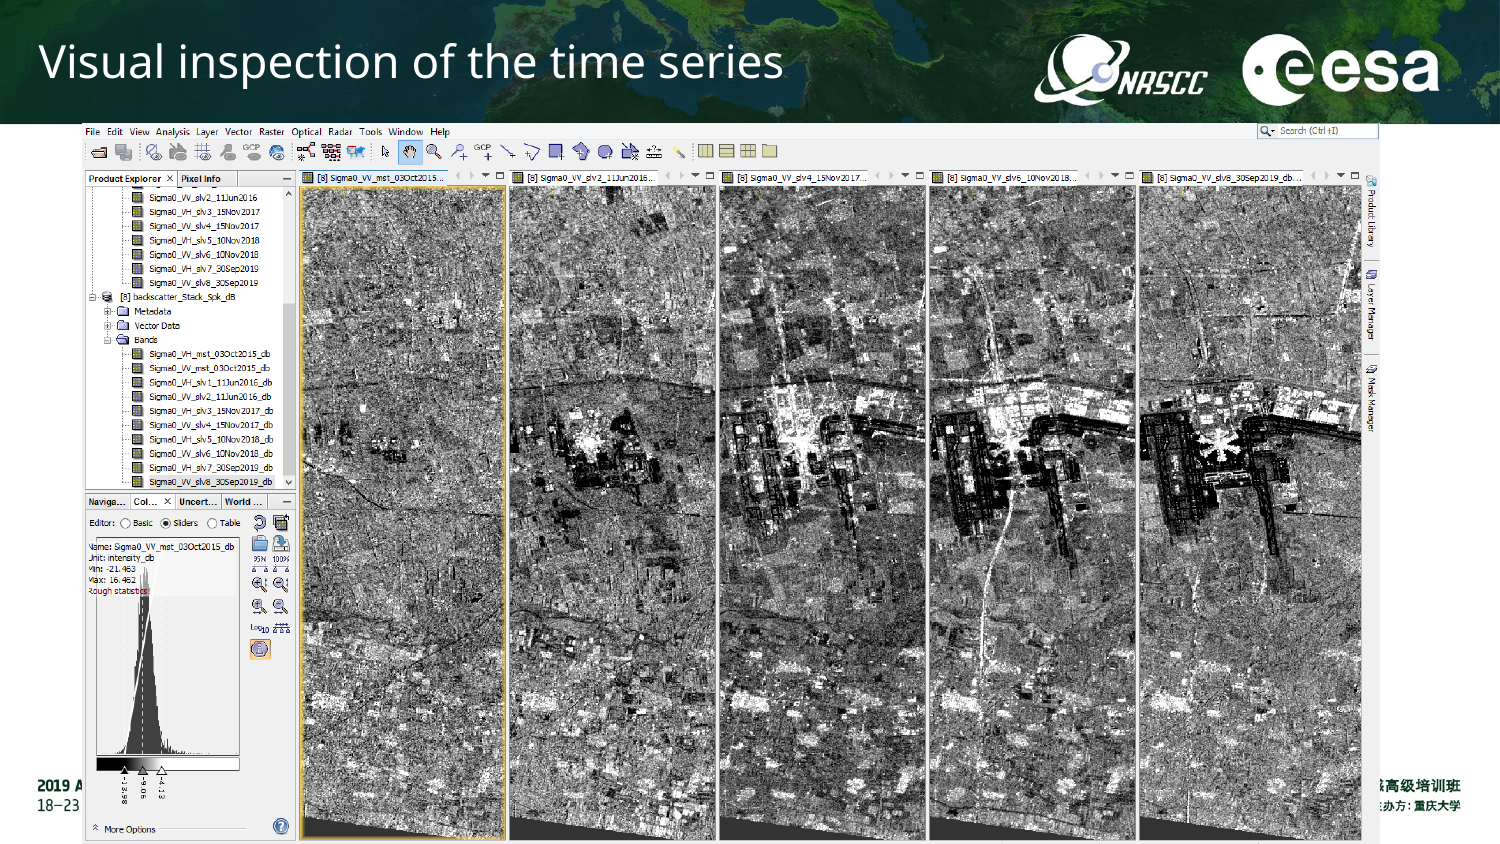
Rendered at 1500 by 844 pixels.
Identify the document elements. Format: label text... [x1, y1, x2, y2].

picture [0, 0, 1500, 844]
title Visual inspection of the time series [23, 24, 1201, 96]
